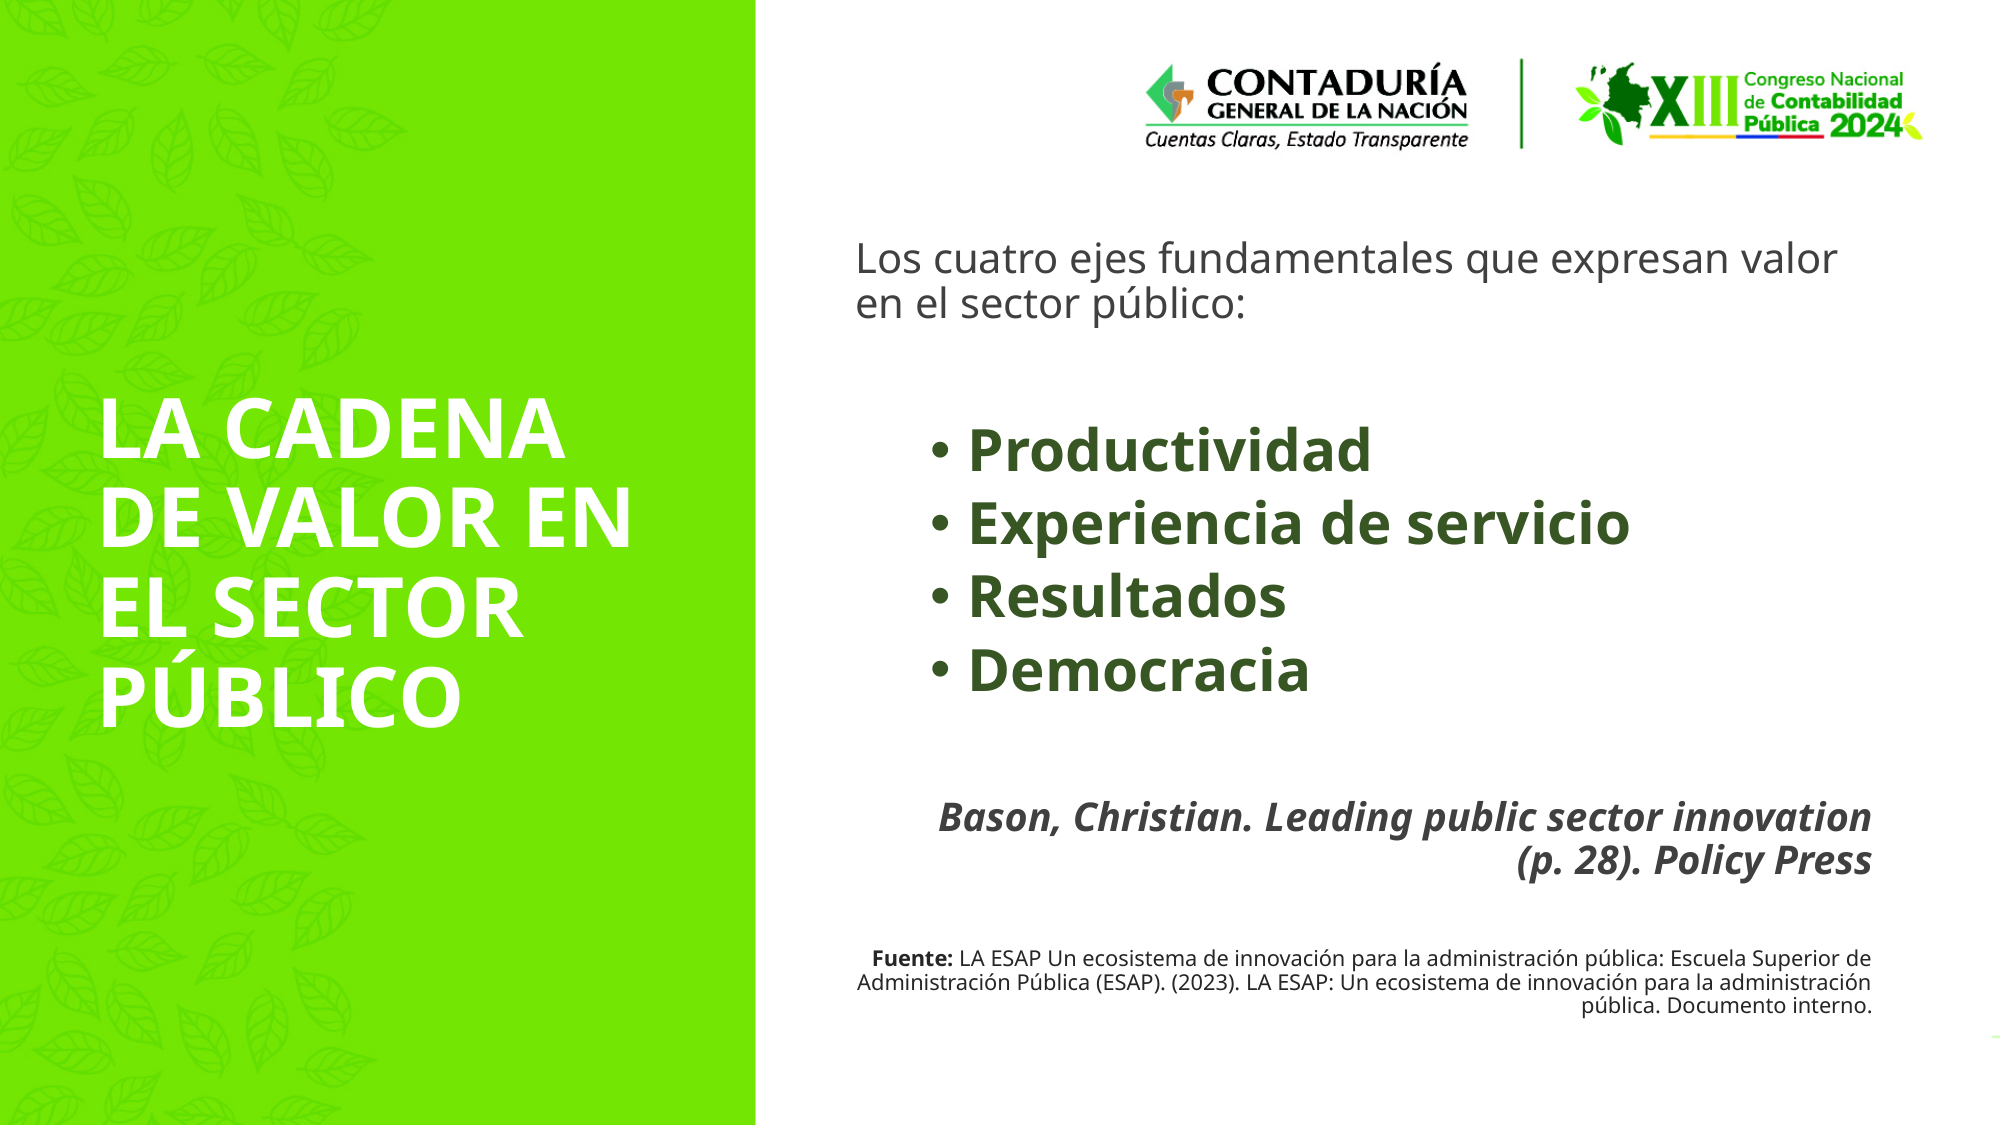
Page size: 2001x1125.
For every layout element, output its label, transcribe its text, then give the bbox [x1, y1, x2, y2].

list Los cuatro ejes fundamentales que expresan valor en el sector público: Productividad Experiencia de servicio Resultados Democracia Bason, Christian. Leading public sector innovation (p. 28). Policy Press Fuente: LA ESAP Un ecosistema de innovación para la administración pública: Escuela Superior de Administración Pública (ESAP). (2023). LA ESAP: Un ecosistema de innovación para la administración pública. Documento interno. [840, 229, 1889, 1076]
picture [0, 0, 2001, 1125]
title LA CADENA DE VALOR EN EL SECTOR PÚBLICO [81, 301, 661, 831]
